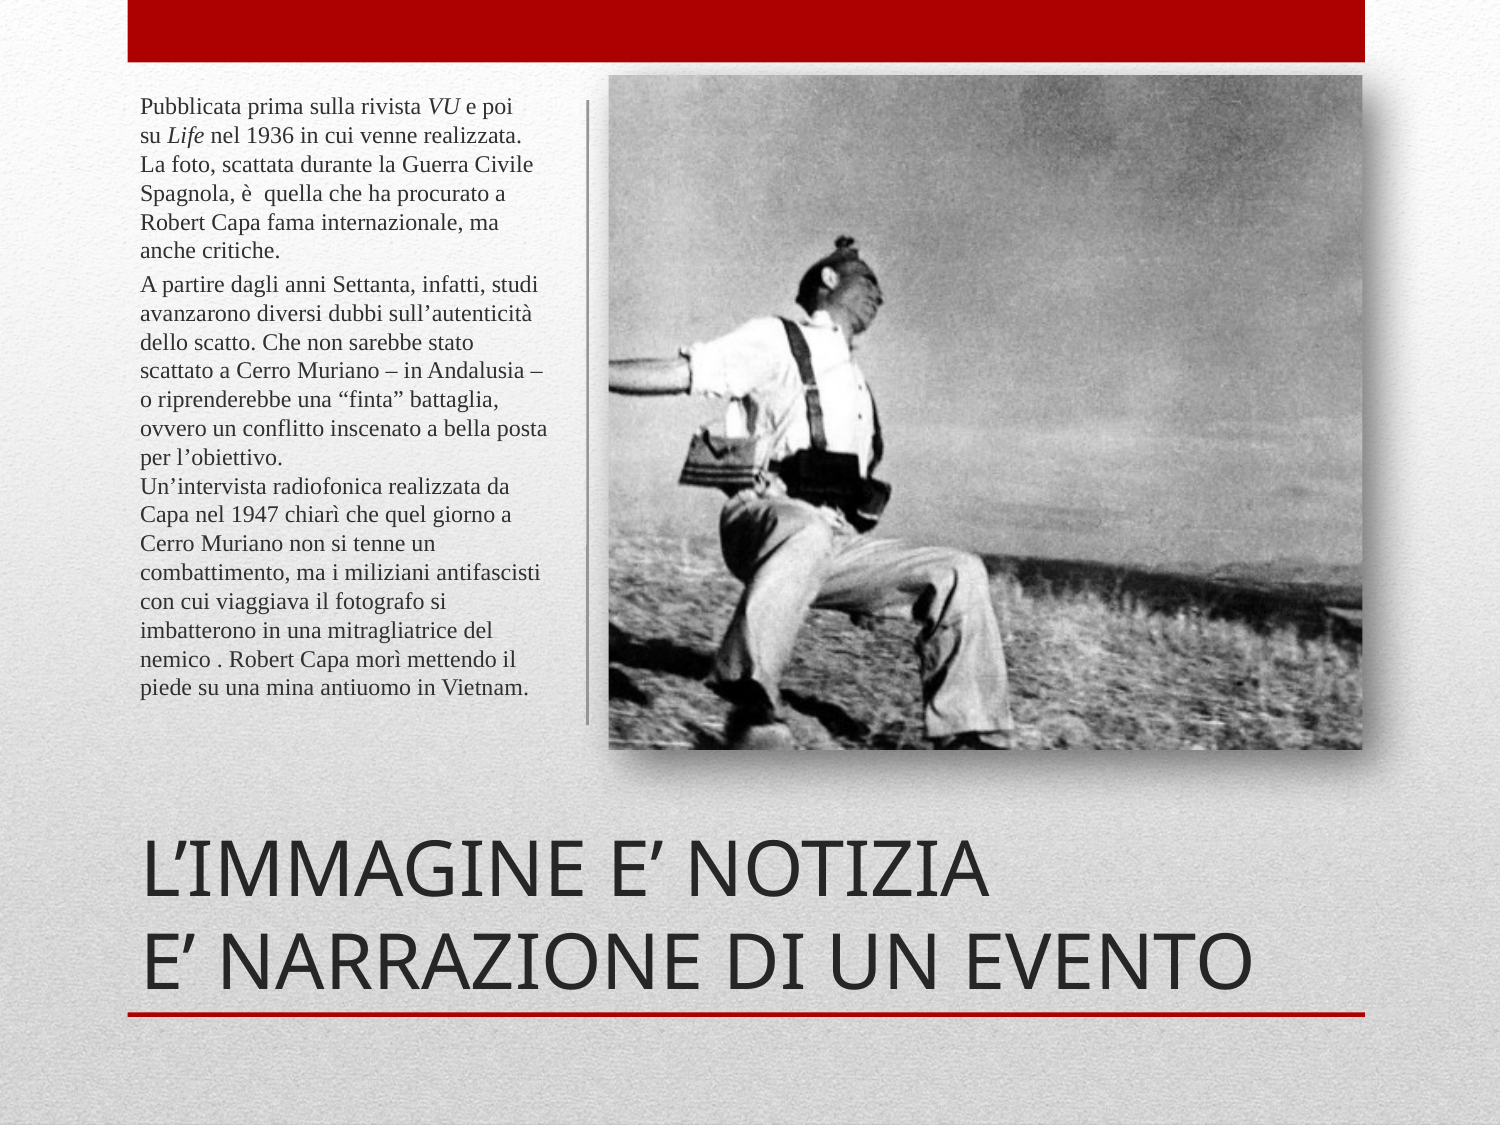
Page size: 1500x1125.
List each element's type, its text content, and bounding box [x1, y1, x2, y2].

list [607, 74, 1364, 751]
list Pubblicata prima sulla rivista VU e poi su Life nel 1936 in cui venne realizzata. La foto, scattata durante la Guerra Civile Spagnola, è quella che ha procurato a Robert Capa fama internazionale, ma anche critiche. A partire dagli anni Settanta, infatti, studi avanzarono diversi dubbi sull’autenticità dello scatto. Che non sarebbe stato scattato a Cerro Muriano – in Andalusia – o riprenderebbe una “finta” battaglia, ovvero un conflitto inscenato a bella posta per l’obiettivo. Un’intervista radiofonica realizzata da Capa nel 1947 chiarì che quel giorno a Cerro Muriano non si tenne un combattimento, ma i miliziani antifascisti con cui viaggiava il fotografo si imbatterono in una mitragliatrice del nemico . Robert Capa morì mettendo il piede su una mina antiuomo in Vietnam. [125, 75, 564, 750]
title L’IMMAGINE E’ NOTIZIA E’ NARRAZIONE DI UN EVENTO [125, 750, 1404, 1013]
